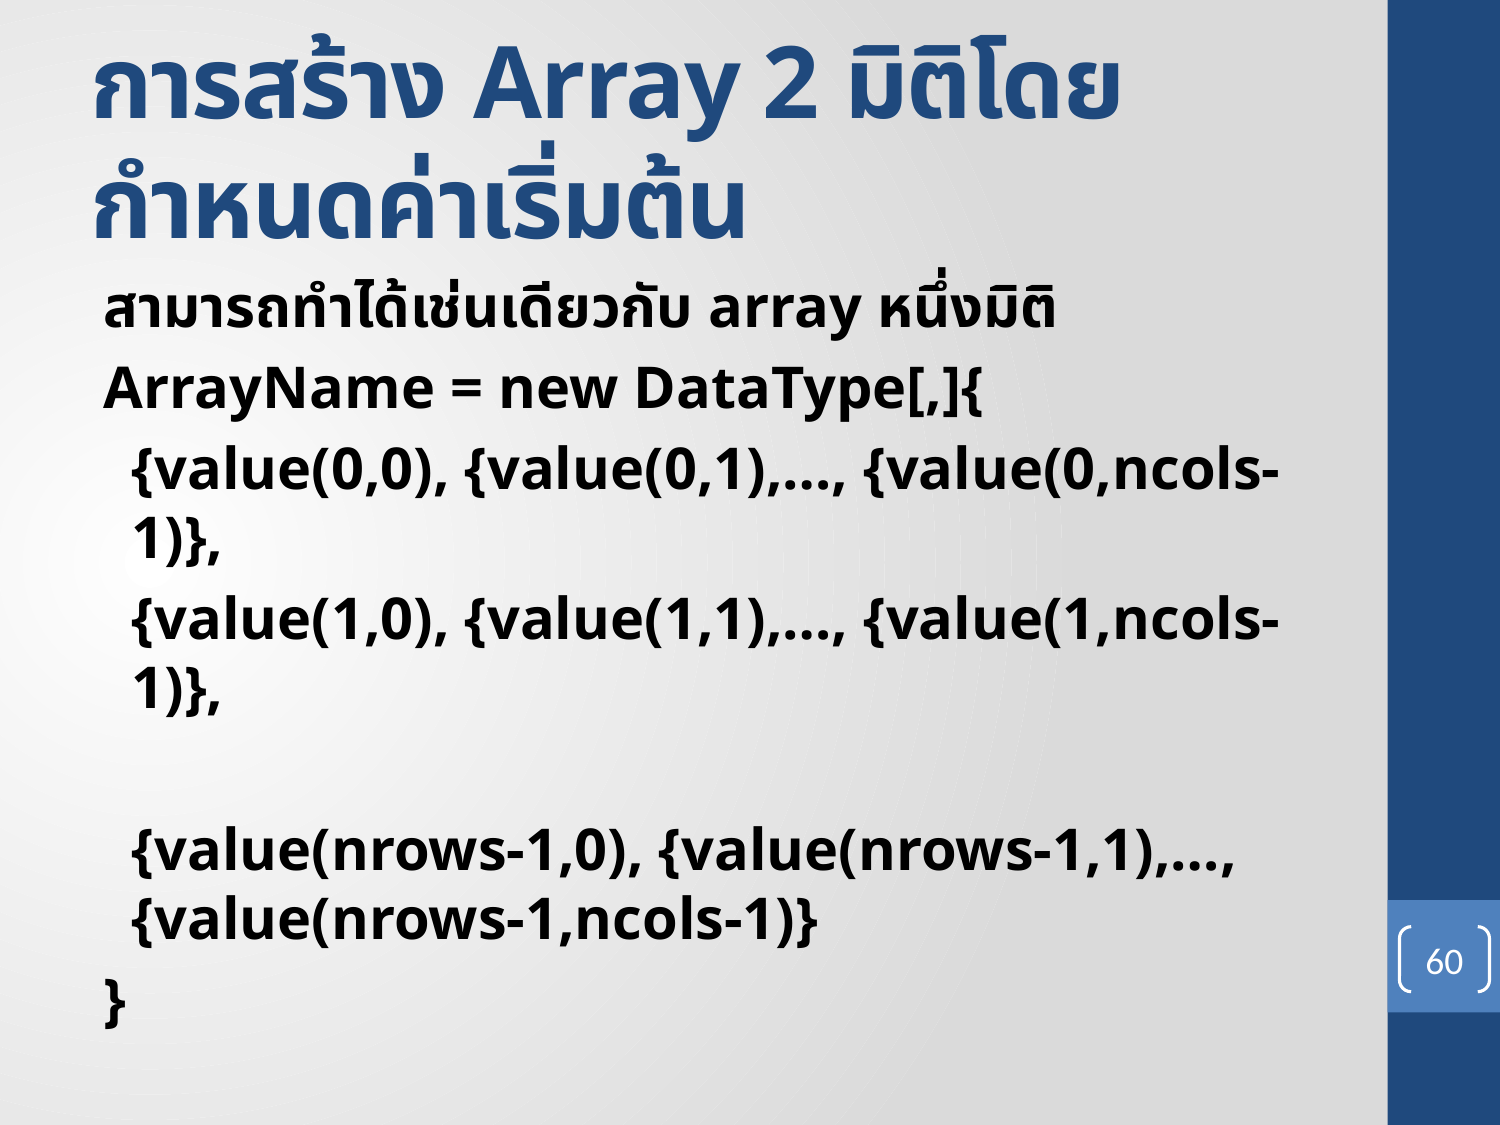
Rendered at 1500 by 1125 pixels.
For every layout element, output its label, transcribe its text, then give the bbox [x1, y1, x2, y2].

title การสร้าง Array 2 มิติโดยกำหนดค่าเริ่มต้น [75, 45, 1325, 233]
slide_number 60 [1397, 925, 1492, 994]
list สามารถทำได้เช่นเดียวกับ array หนึ่งมิติ ArrayName = new DataType[,]{ {value(0,0), {value(0,1),…, {value(0,ncols-1)}, {value(1,0), {value(1,1),…, {value(1,ncols-1)}, {value(nrows-1,0), {value(nrows-1,1),…, {value(nrows-1,ncols-1)} } [75, 262, 1325, 1050]
